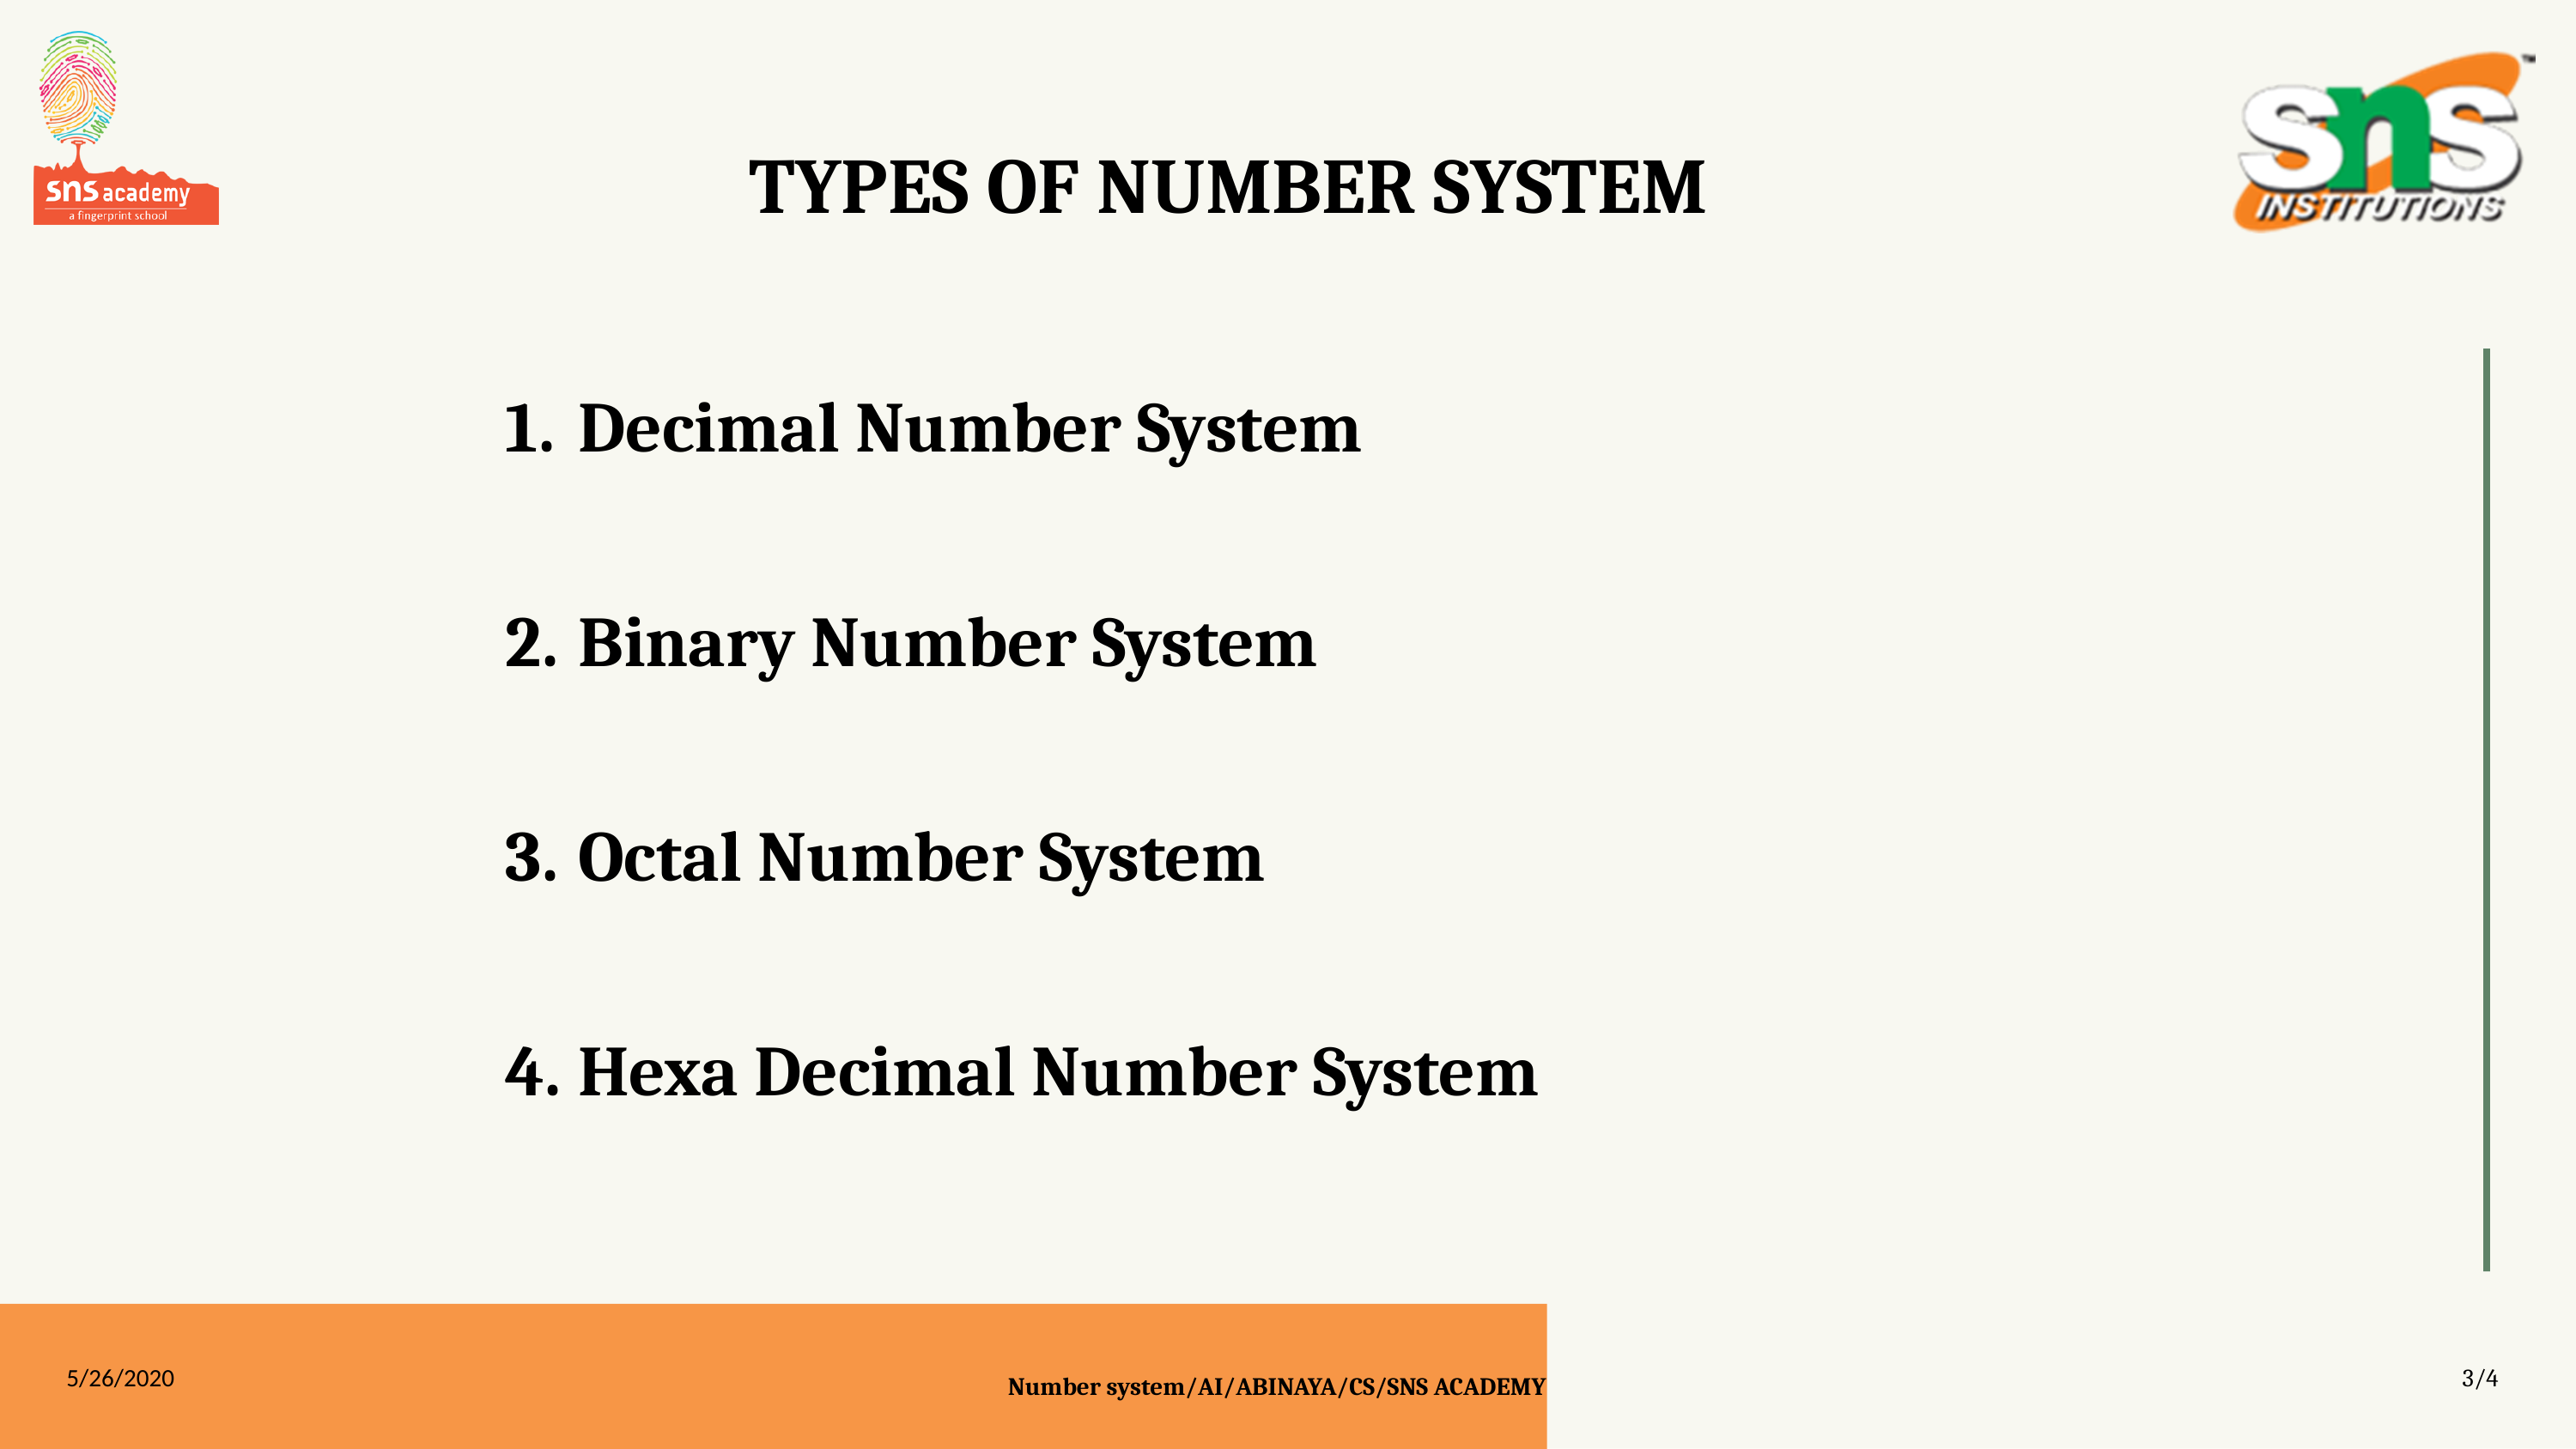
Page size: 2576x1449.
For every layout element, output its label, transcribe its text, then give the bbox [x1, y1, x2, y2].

footer Number system/AI/ABINAYA/CS/SNS ACADEMY [793, 1357, 1760, 1414]
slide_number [53, 1350, 355, 1403]
slide_number 3/4 [2210, 1350, 2512, 1403]
text_box [2483, 349, 2490, 1272]
text_box Decimal Number System Binary Number System Octal Number System Hexa Decimal Number System [492, 155, 2161, 1263]
picture [33, 31, 219, 225]
picture [2233, 50, 2536, 233]
text_box TYPES OF NUMBER SYSTEM [323, 128, 2136, 236]
text_box [0, 1303, 1547, 1449]
